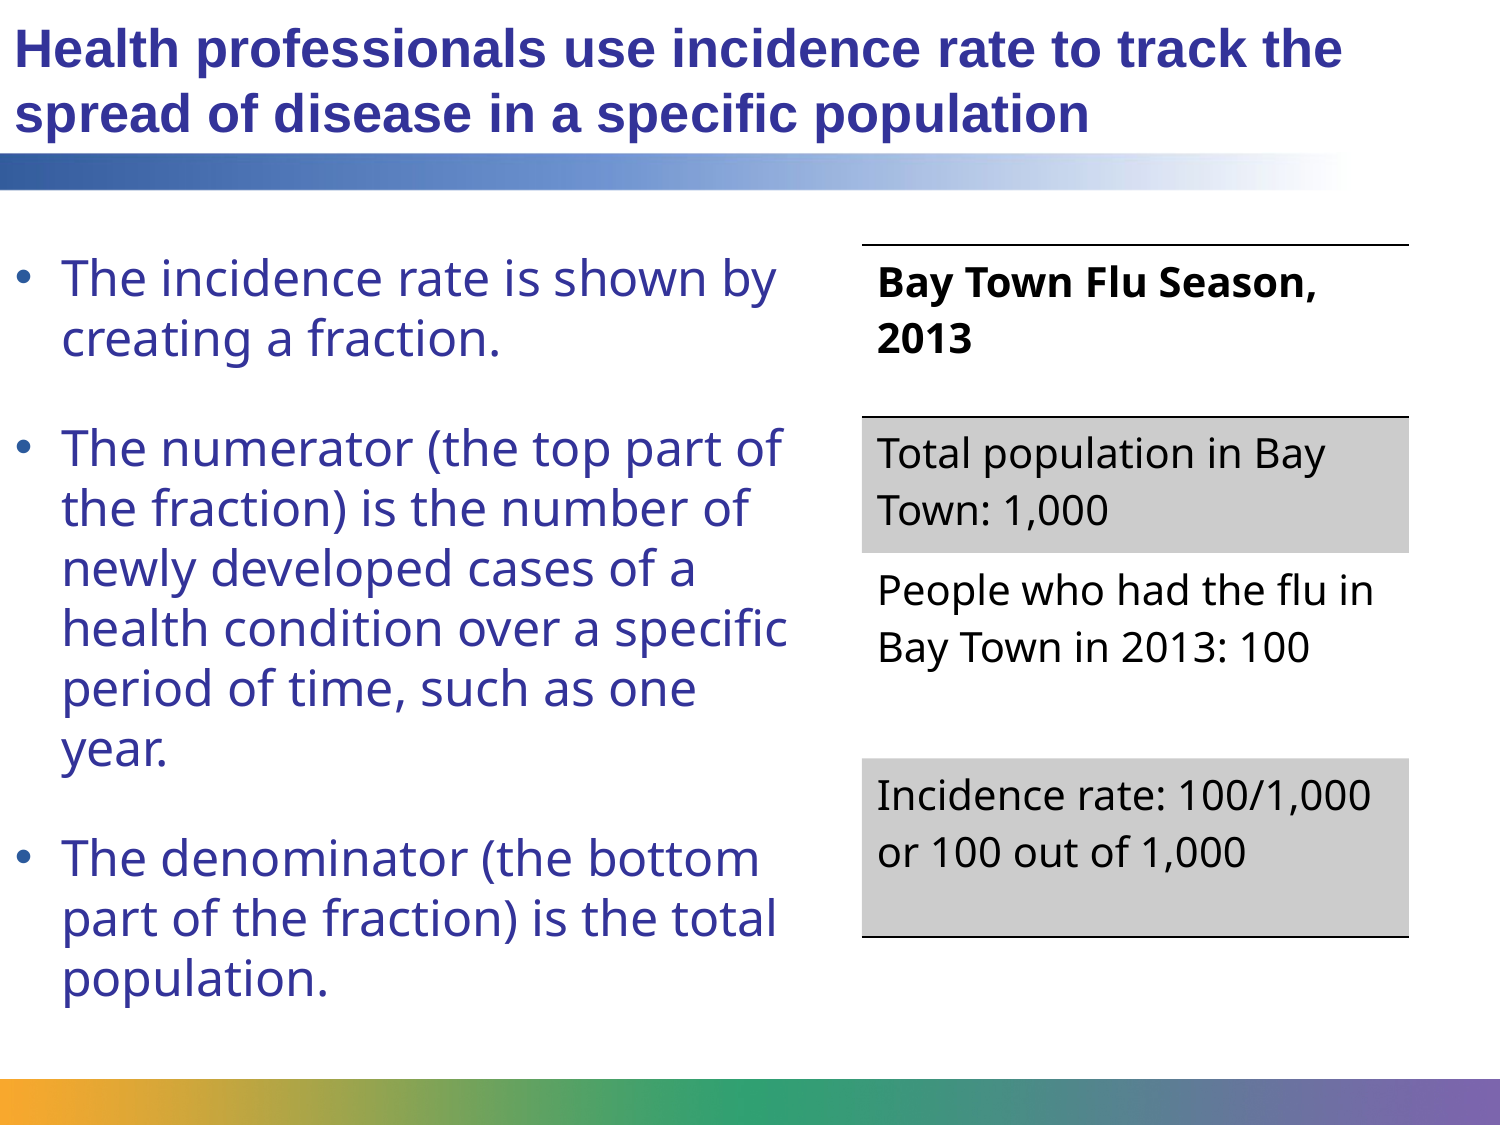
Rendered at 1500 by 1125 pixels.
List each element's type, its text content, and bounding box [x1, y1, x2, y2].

list Health professionals use incidence rate to track the spread of disease in a specific population [0, 6, 1472, 135]
table_header Bay Town Flu Season, 2013 [862, 246, 1409, 416]
picture [0, 1079, 1500, 1125]
table_cell Total population in Bay Town: 1,000 [862, 418, 1409, 553]
picture [0, 152, 1500, 192]
table_cell People who had the flu in Bay Town in 2013: 100 [862, 553, 1409, 758]
table_cell Incidence rate: 100/1,000 or 100 out of 1,000 [862, 758, 1409, 936]
list The incidence rate is shown by creating a fraction. The numerator (the top part of the fraction) is the number of newly developed cases of a health condition over a specific period of time, such as one year. The denominator (the bottom part of the fraction) is the total population. [0, 239, 818, 1042]
